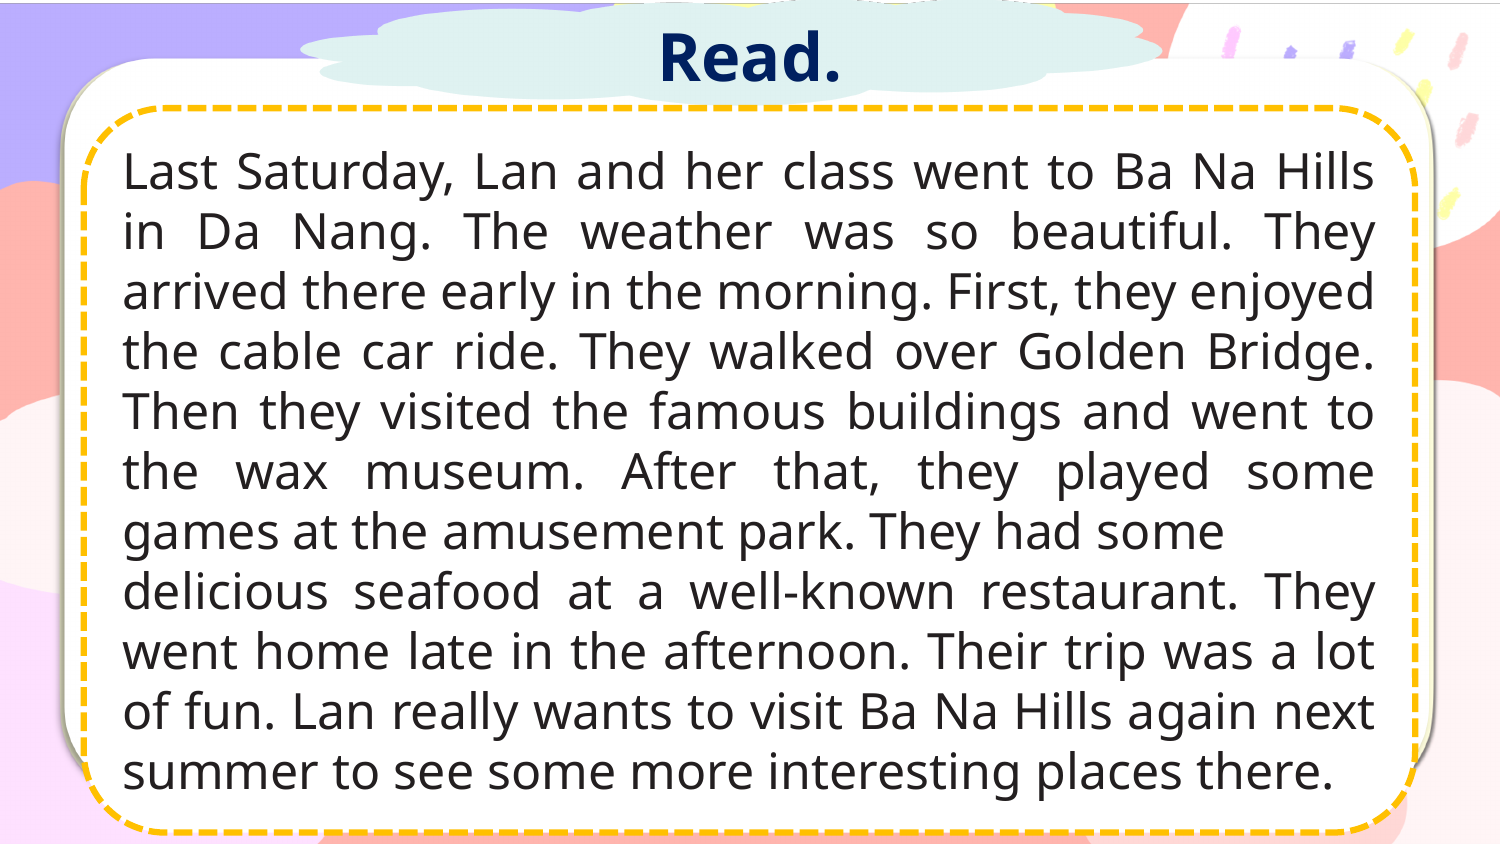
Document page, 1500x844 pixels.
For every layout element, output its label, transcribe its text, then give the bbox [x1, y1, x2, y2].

picture [0, 0, 1500, 844]
text_box Last Saturday, Lan and her class went to Ba Na Hills in Da Nang. The weather was so beautiful. They arrived there early in the morning. First, they enjoyed the cable car ride. They walked over Golden Bridge. Then they visited the famous buildings and went to the wax museum. After that, they played some games at the amusement park. They had some delicious seafood at a well-known restaurant. They went home late in the afternoon. Their trip was a lot of fun. Lan really wants to visit Ba Na Hills again next summer to see some more interesting places there. [81, 106, 1418, 835]
text_box Read. [395, 0, 1105, 66]
